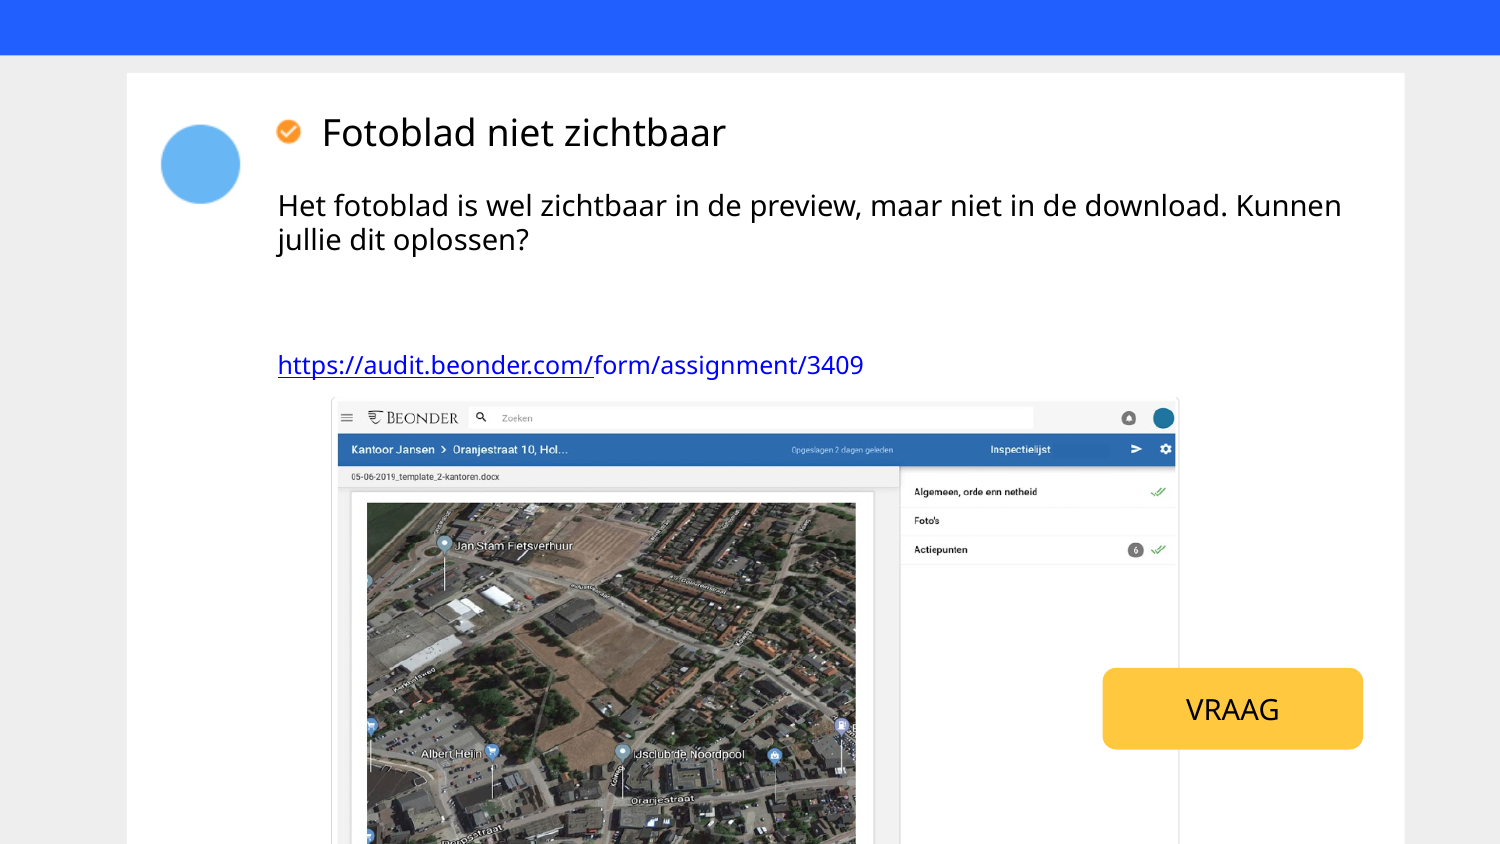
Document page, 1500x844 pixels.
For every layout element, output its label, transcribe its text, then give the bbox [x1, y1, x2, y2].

text_box VRAAG [1186, 667, 1364, 750]
picture [327, 397, 1181, 844]
picture [270, 114, 307, 149]
picture [144, 114, 253, 212]
text_box https://audit.beonder.com/form/assignment/3409 [262, 334, 936, 385]
text_box Het fotoblad is wel zichtbaar in de preview, maar niet in de download. Kunnen jullie dit oplossen? [262, 171, 1385, 335]
text_box Fotoblad niet zichtbaar [306, 94, 964, 170]
text_box [0, 56, 1500, 844]
text_box [0, 0, 1500, 56]
text_box [126, 72, 1405, 844]
